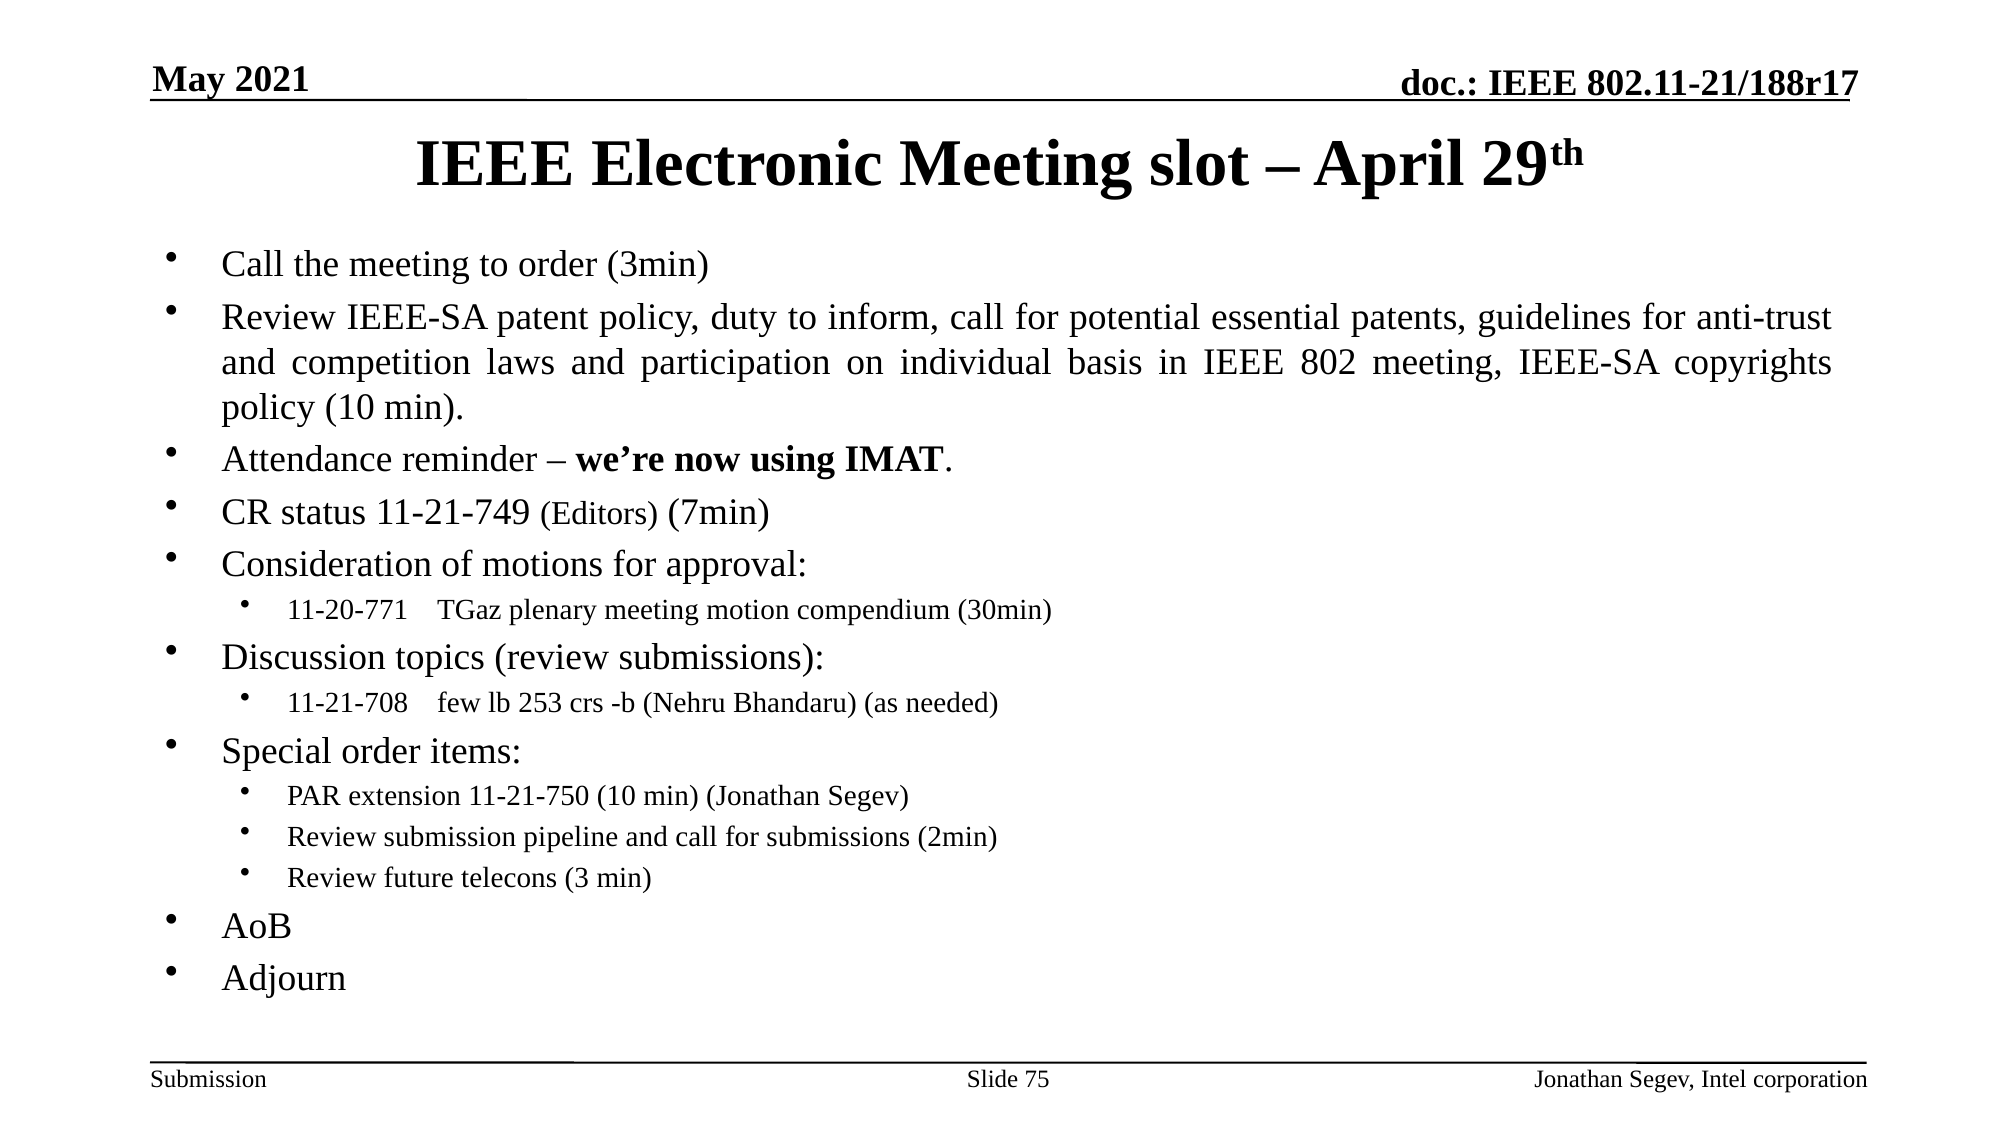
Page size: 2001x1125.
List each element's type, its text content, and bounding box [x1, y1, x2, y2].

slide_number Slide 75 [950, 1061, 1067, 1123]
title IEEE Electronic Meeting slot – April 29th [149, 112, 1850, 205]
list Call the meeting to order (3min) Review IEEE-SA patent policy, duty to inform, call for potential essential patents, guidelines for anti-trust and competition laws and participation on individual basis in IEEE 802 meeting, IEEE-SA copyrights policy (10 min). Attendance reminder – we’re now using IMAT. CR status 11-21-749 (Editors) (7min) Consideration of motions for approval: 11-20-771 TGaz plenary meeting motion compendium (30min) Discussion topics (review submissions): 11-21-708 few lb 253 crs -b (Nehru Bhandaru) (as needed) Special order items: PAR extension 11-21-750 (10 min) (Jonathan Segev) Review submission pipeline and call for submissions (2min) Review future telecons (3 min) AoB Adjourn [149, 231, 1850, 1000]
footer Jonathan Segev, Intel corporation [1171, 1061, 1869, 1093]
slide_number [152, 54, 563, 100]
